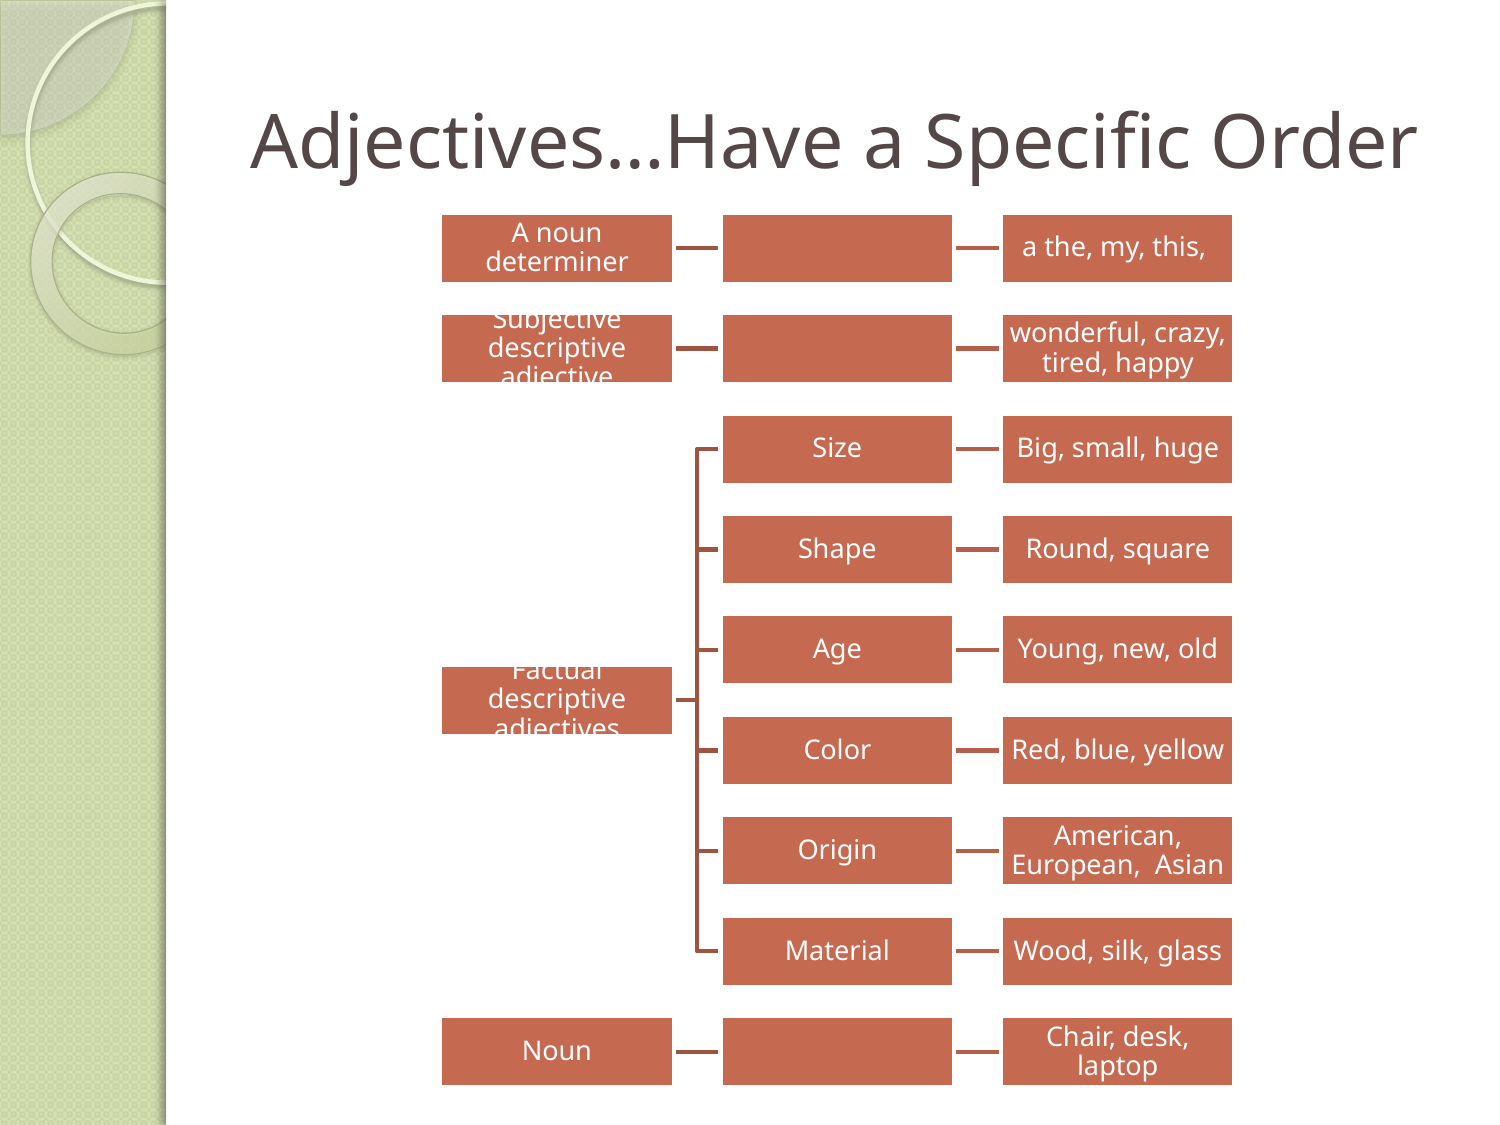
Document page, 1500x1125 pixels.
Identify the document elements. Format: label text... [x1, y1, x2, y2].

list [287, 212, 1388, 1088]
title Adjectives…Have a Specific Order [235, 45, 1466, 233]
